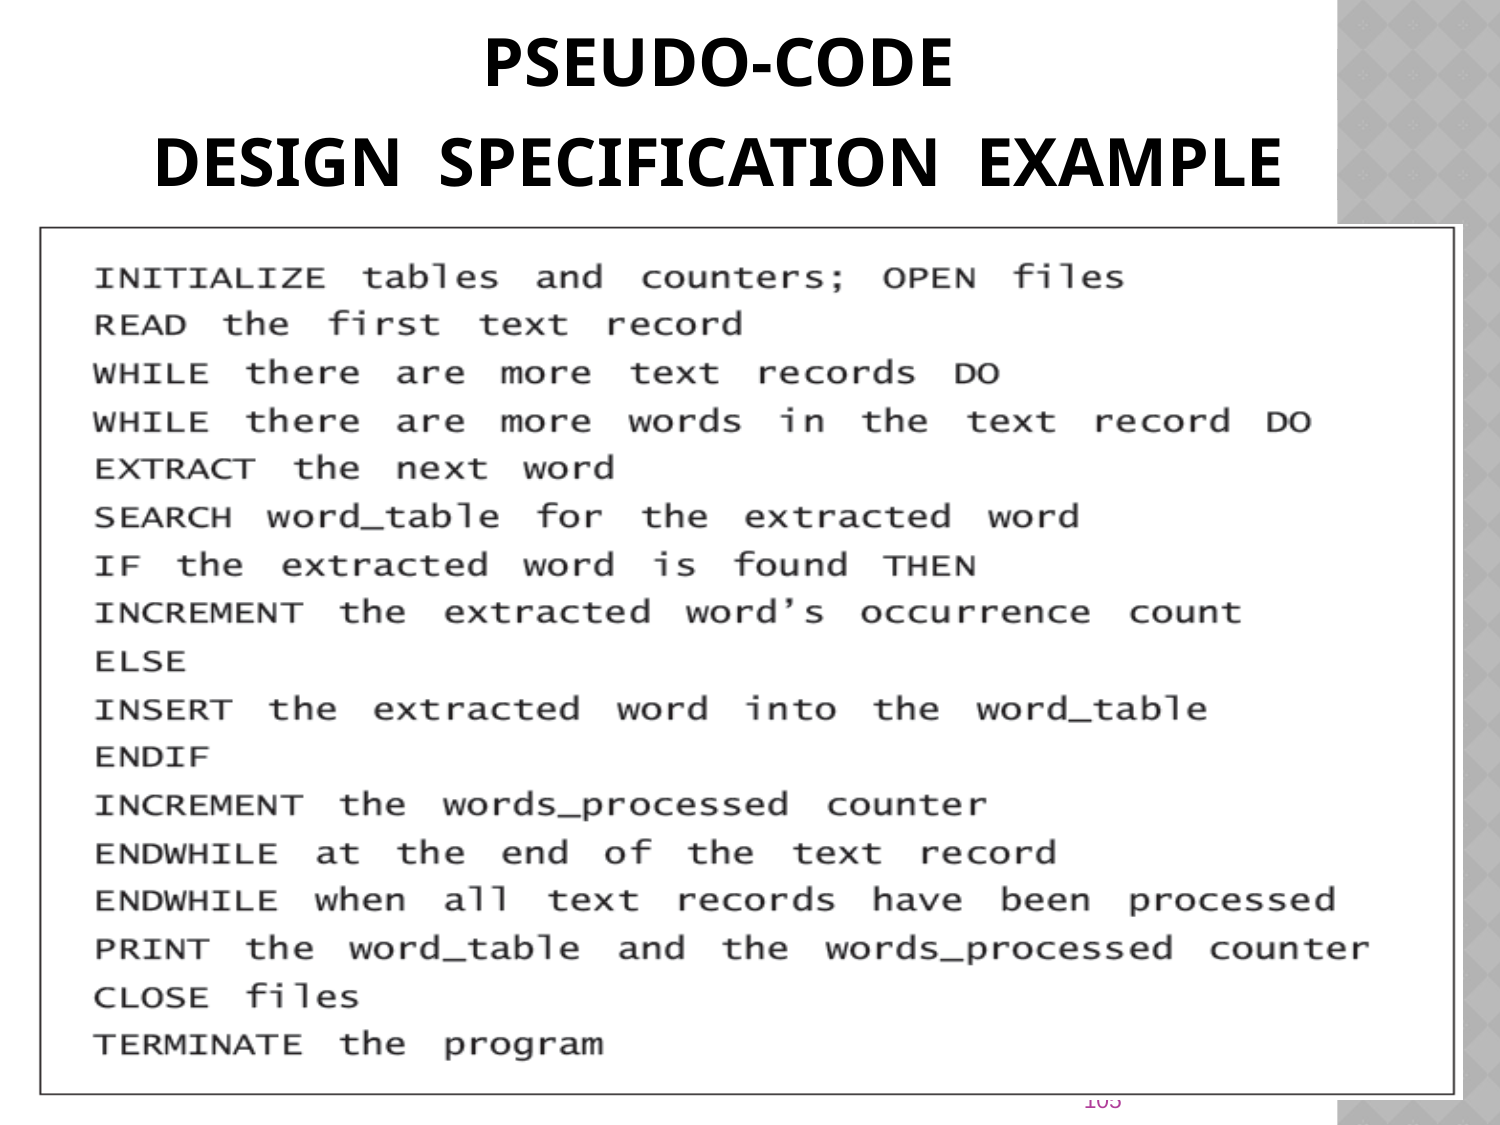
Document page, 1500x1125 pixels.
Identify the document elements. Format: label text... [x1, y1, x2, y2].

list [35, 224, 1463, 1101]
title Pseudo-Code Design Specification Example [75, 12, 1363, 200]
